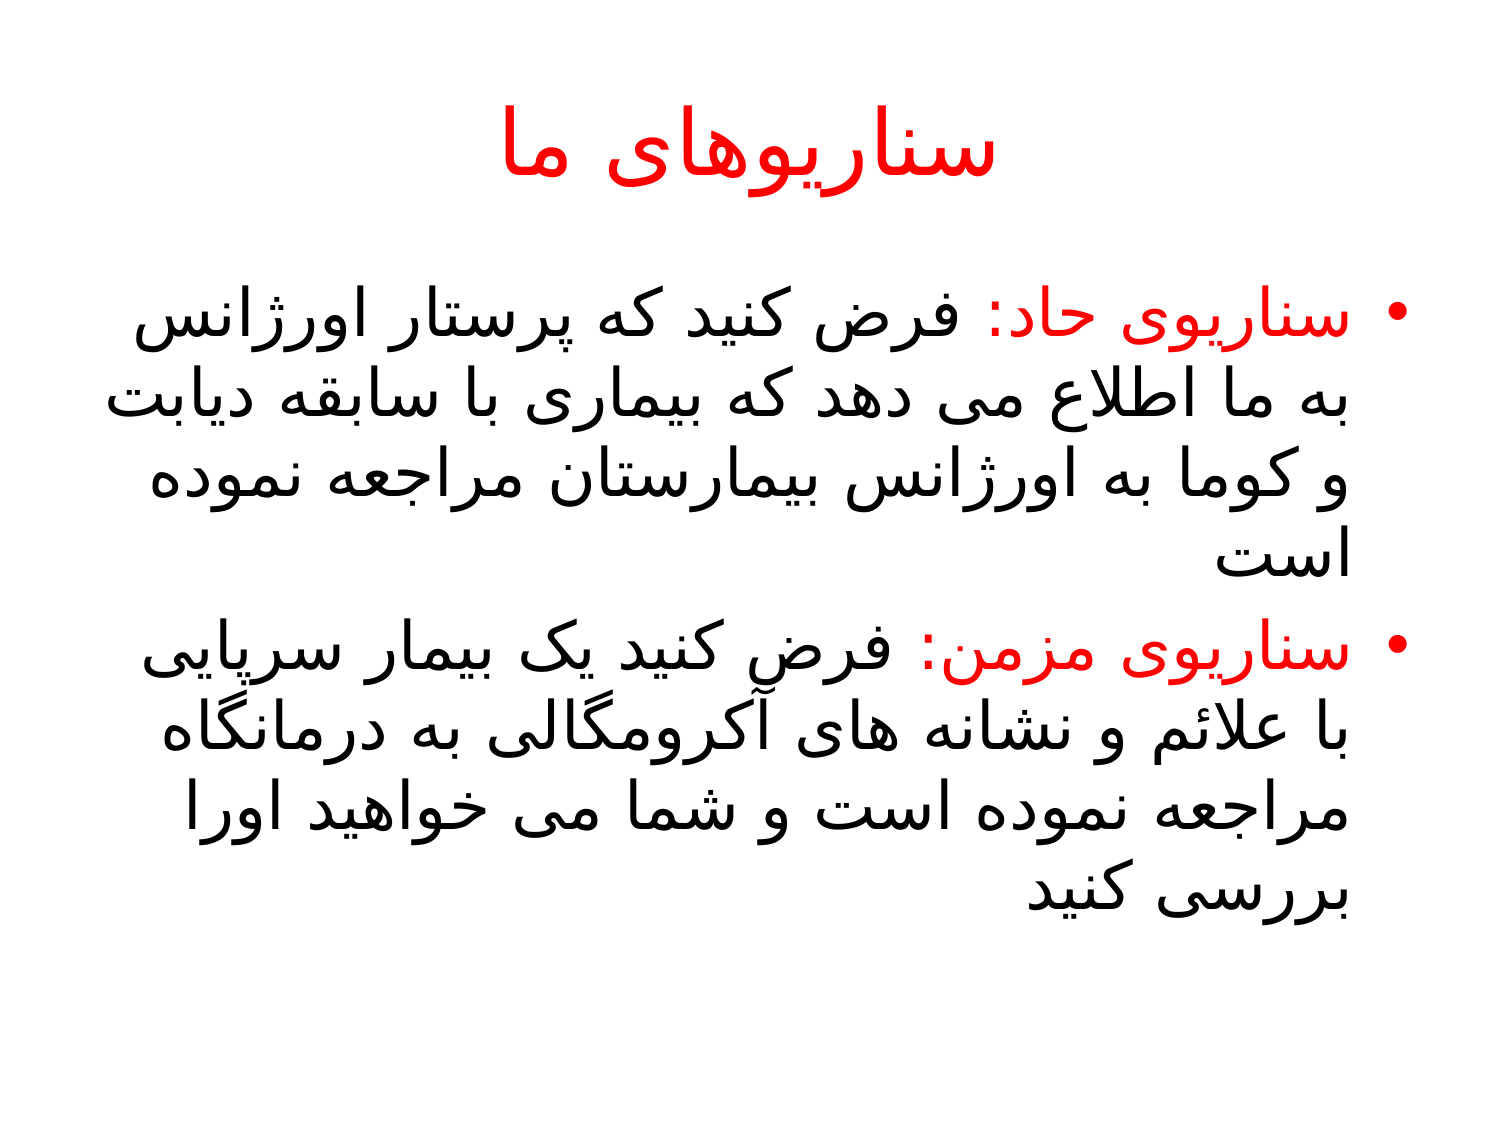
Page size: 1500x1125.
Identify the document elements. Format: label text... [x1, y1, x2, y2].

list سناریوی حاد: فرض کنید که پرستار اورژانس به ما اطلاع می دهد که بیماری با سابقه دیابت و کوما به اورژانس بیمارستان مراجعه نموده است سناریوی مزمن: فرض کنید یک بیمار سرپایی با علائم و نشانه های آکرومگالی به درمانگاه مراجعه نموده است و شما می خواهید اورا بررسی کنید [75, 262, 1425, 1005]
title سناریوهای ما [75, 45, 1425, 233]
